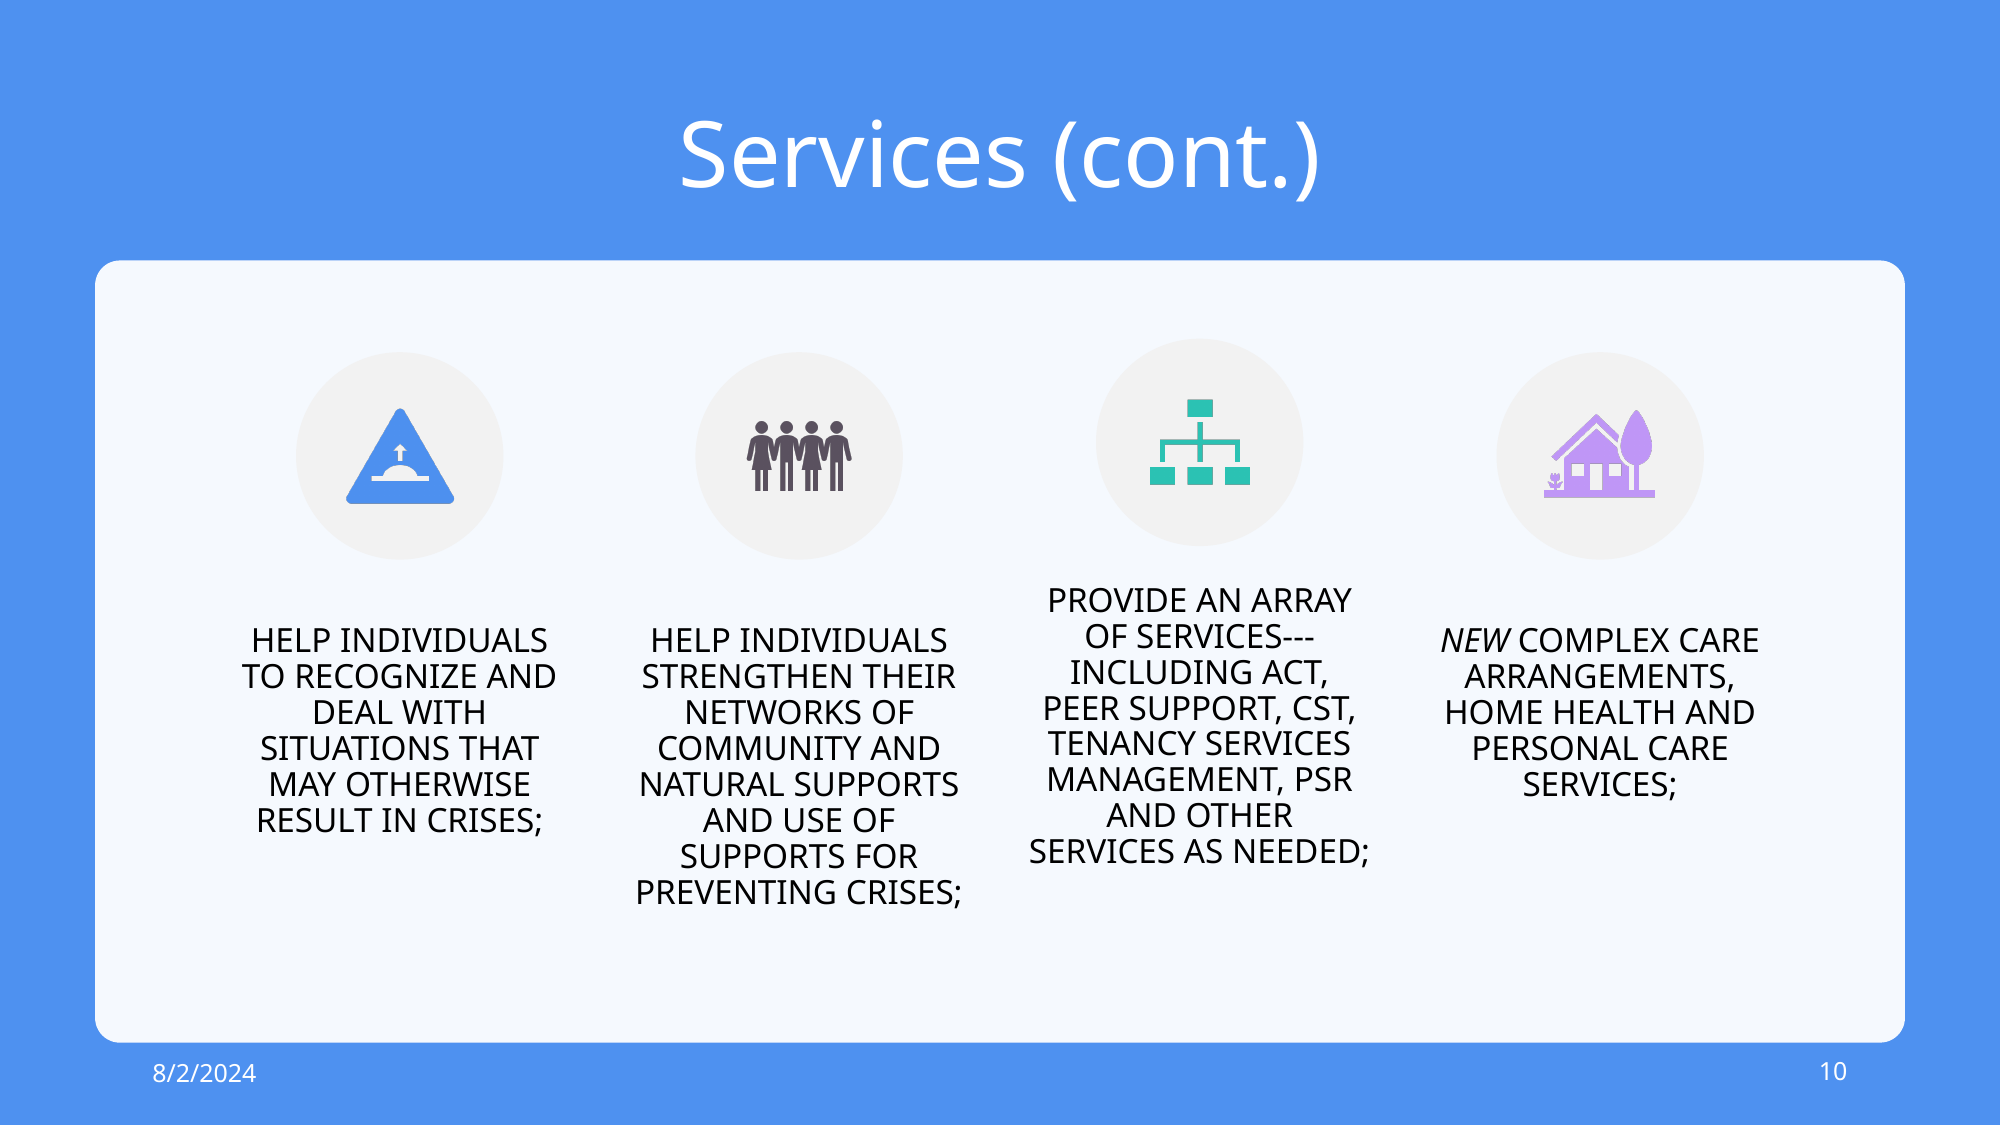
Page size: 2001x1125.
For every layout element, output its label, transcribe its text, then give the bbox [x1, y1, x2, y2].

text_box [0, 0, 2000, 1125]
title Services (cont.) [137, 75, 1863, 241]
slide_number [137, 1042, 588, 1103]
slide_number 10 [1412, 1042, 1863, 1103]
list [137, 295, 1863, 1010]
text_box [94, 259, 1906, 1044]
